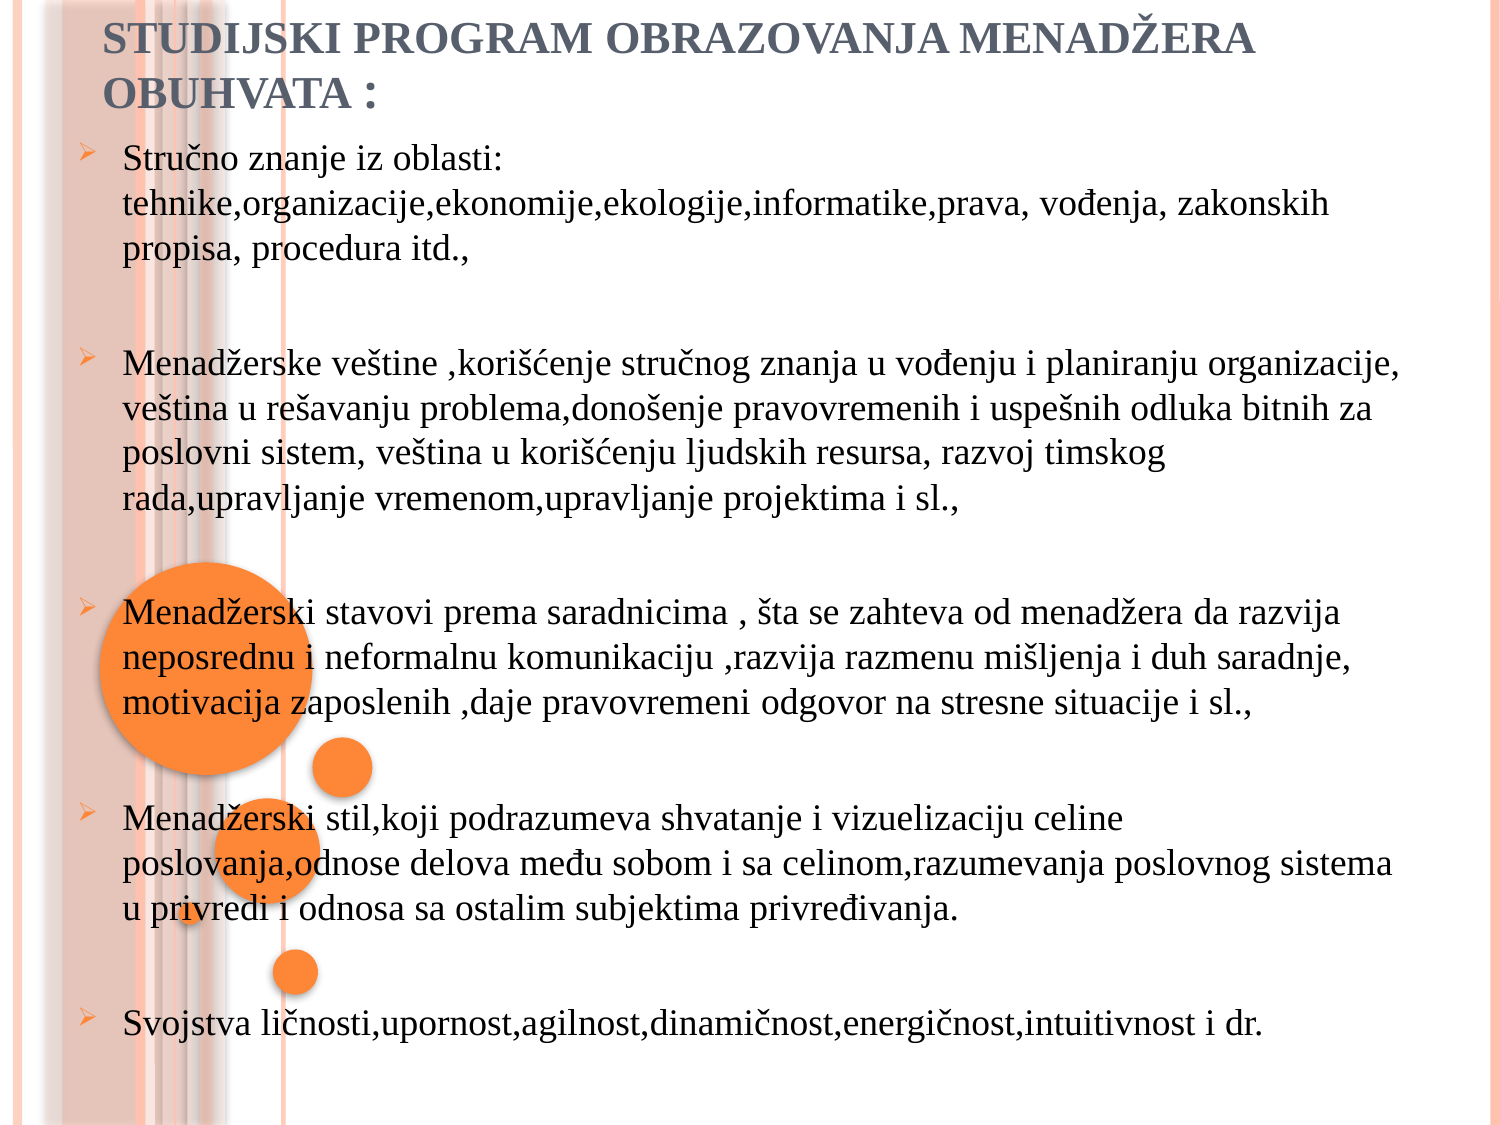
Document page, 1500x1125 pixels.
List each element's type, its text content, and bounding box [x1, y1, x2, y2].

title studijski program obrazovanja menadžera obuhvata : [87, 0, 1300, 124]
list Stručno znanje iz oblasti: tehnike,organizacije,ekonomije,ekologije,informatike,prava, vođenja, zakonskih propisa, procedura itd., Menadžerske veštine ,korišćenje stručnog znanja u vođenju i planiranju organizacije, veština u rešavanju problema,donošenje pravovremenih i uspešnih odluka bitnih za poslovni sistem, veština u korišćenju ljudskih resursa, razvoj timskog rada,upravljanje vremenom,upravljanje projektima i sl., Menadžerski stavovi prema saradnicima , šta se zahteva od menadžera da razvija neposrednu i neformalnu komunikaciju ,razvija razmenu mišljenja i duh saradnje, motivacija zaposlenih ,daje pravovremeni odgovor na stresne situacije i sl., Menadžerski stil,koji podrazumeva shvatanje i vizuelizaciju celine poslovanja,odnose delova među sobom i sa celinom,razumevanja poslovnog sistema u privredi i odnosa sa ostalim subjektima privređivanja. Svojstva ličnosti,upornost,agilnost,dinamičnost,energičnost,intuitivnost i dr. [62, 124, 1426, 1063]
